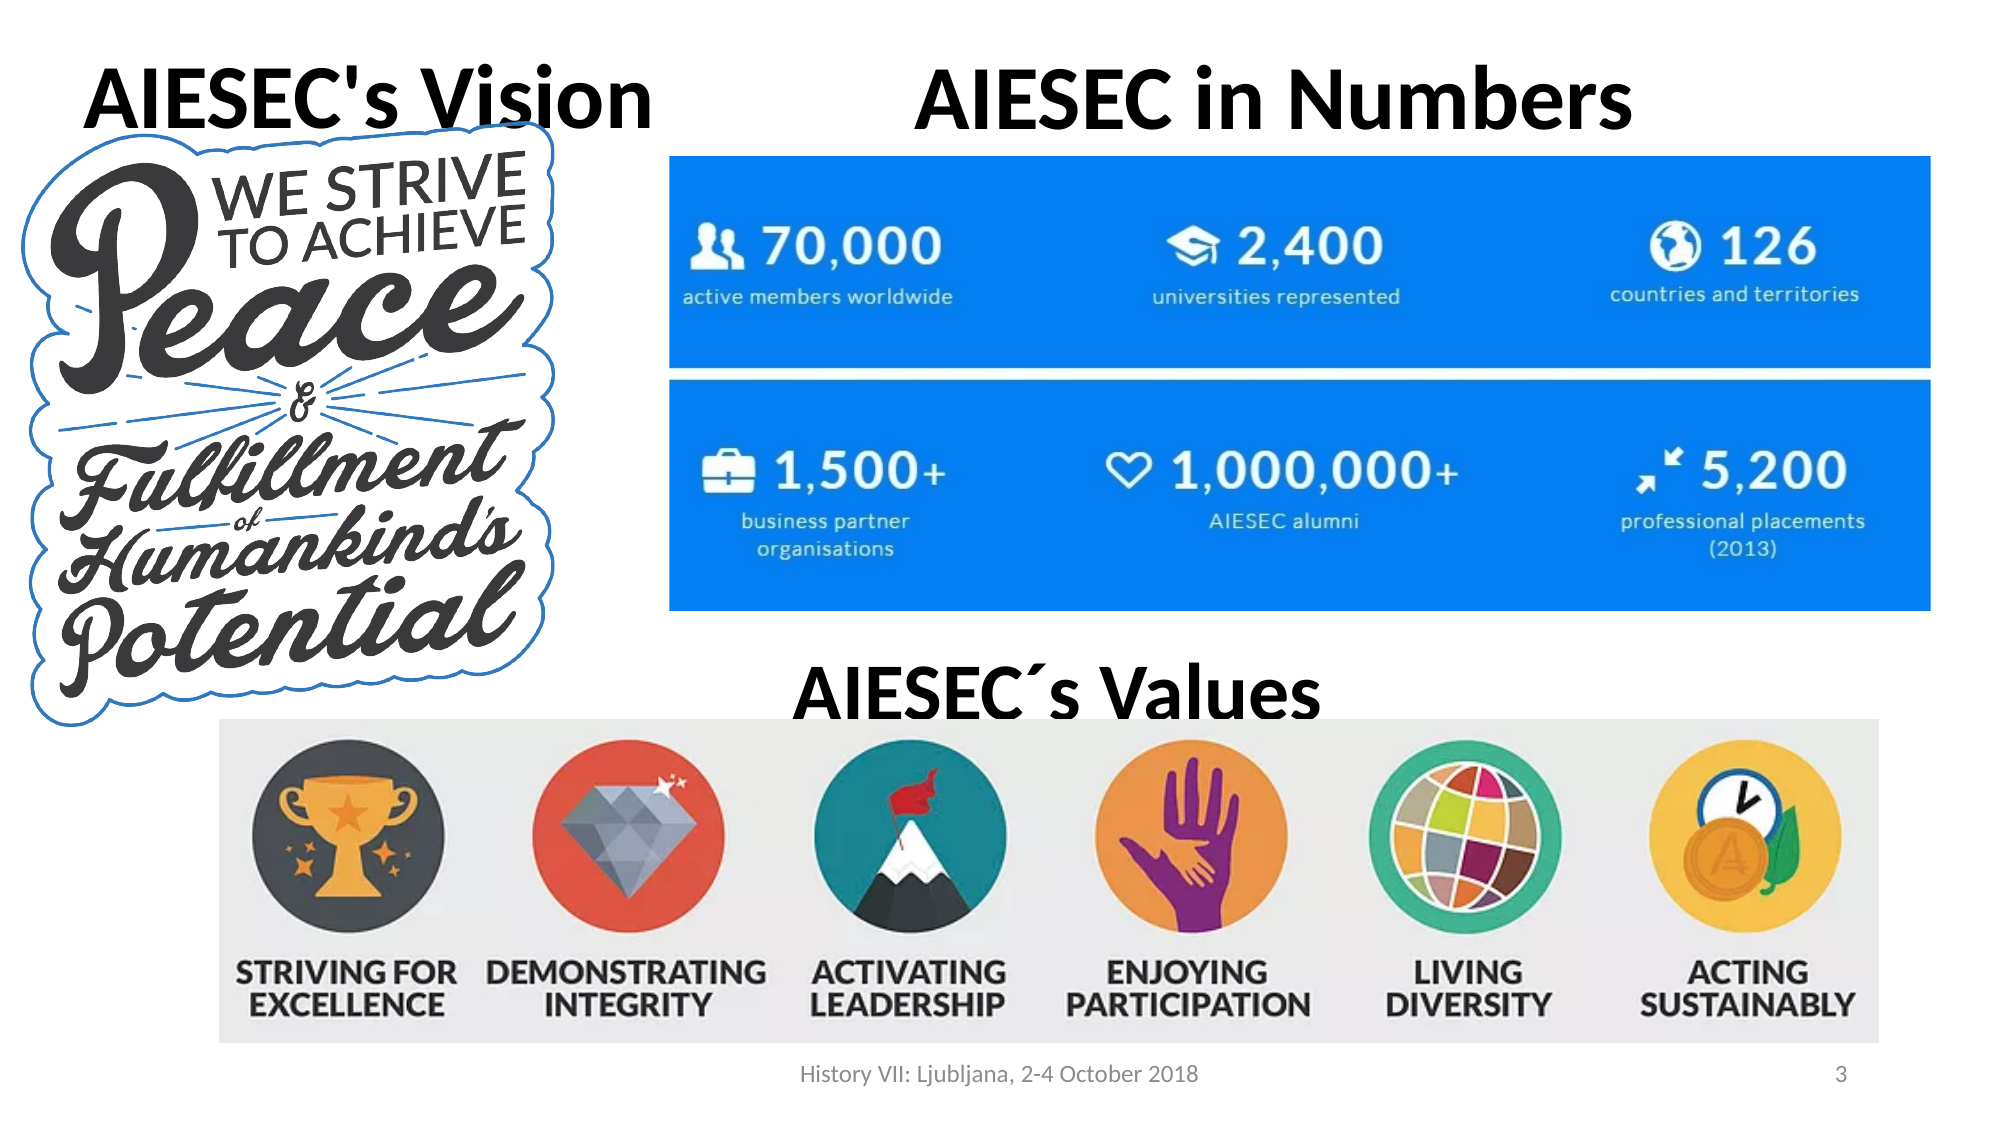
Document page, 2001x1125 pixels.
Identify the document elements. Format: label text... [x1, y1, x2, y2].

list AIESEC´s Values [777, 611, 1666, 719]
picture [669, 156, 1931, 611]
footer History VII: Ljubljana, 2-4 October 2018 [662, 1043, 1338, 1103]
slide_number 3 [1412, 1043, 1863, 1103]
text_box AIESEC in Numbers [899, 21, 1746, 156]
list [219, 719, 1879, 1043]
list AIESEC's Vision [68, 21, 899, 157]
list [20, 121, 555, 727]
